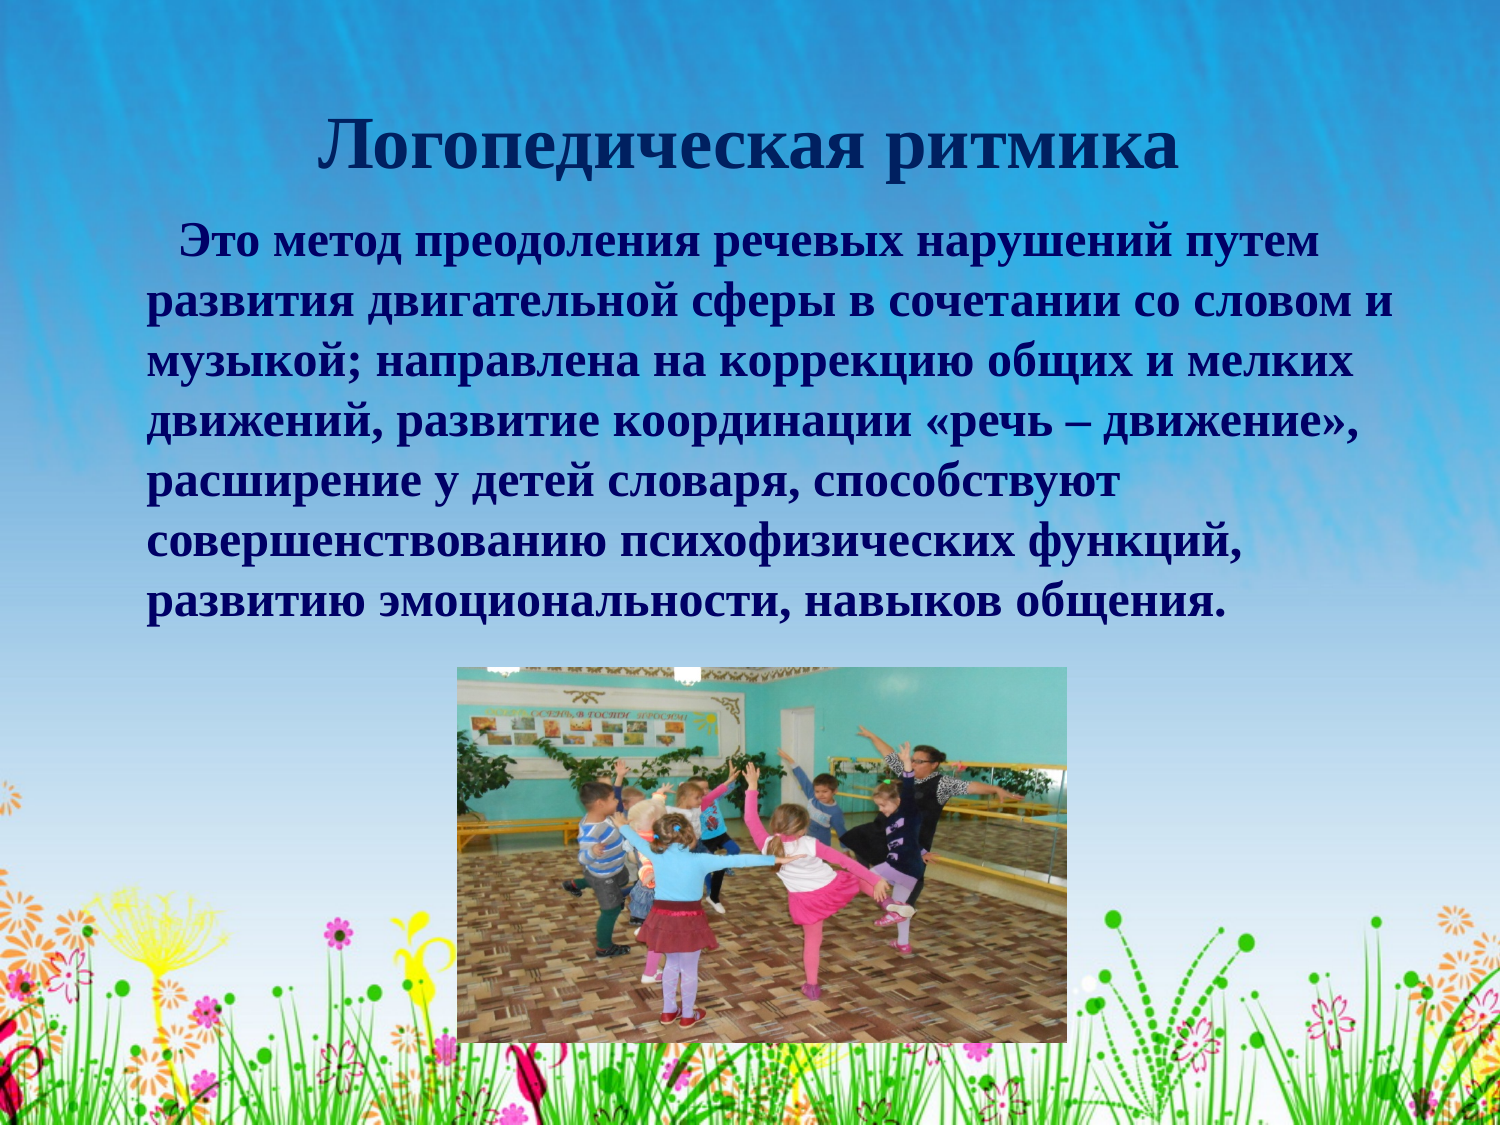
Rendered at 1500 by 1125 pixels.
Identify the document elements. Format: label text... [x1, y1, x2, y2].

title Логопедическая ритмика [75, 45, 1425, 199]
picture [0, 0, 1500, 1125]
list Это метод преодоления речевых нарушений путем развития двигательной сферы в сочетании со словом и музыкой; направлена на коррекцию общих и мелких движений, развитие координации «речь – движение», расширение у детей словаря, способствуют совершенствованию психофизических функций, развитию эмоциональности, навыков общения. [75, 199, 1425, 704]
